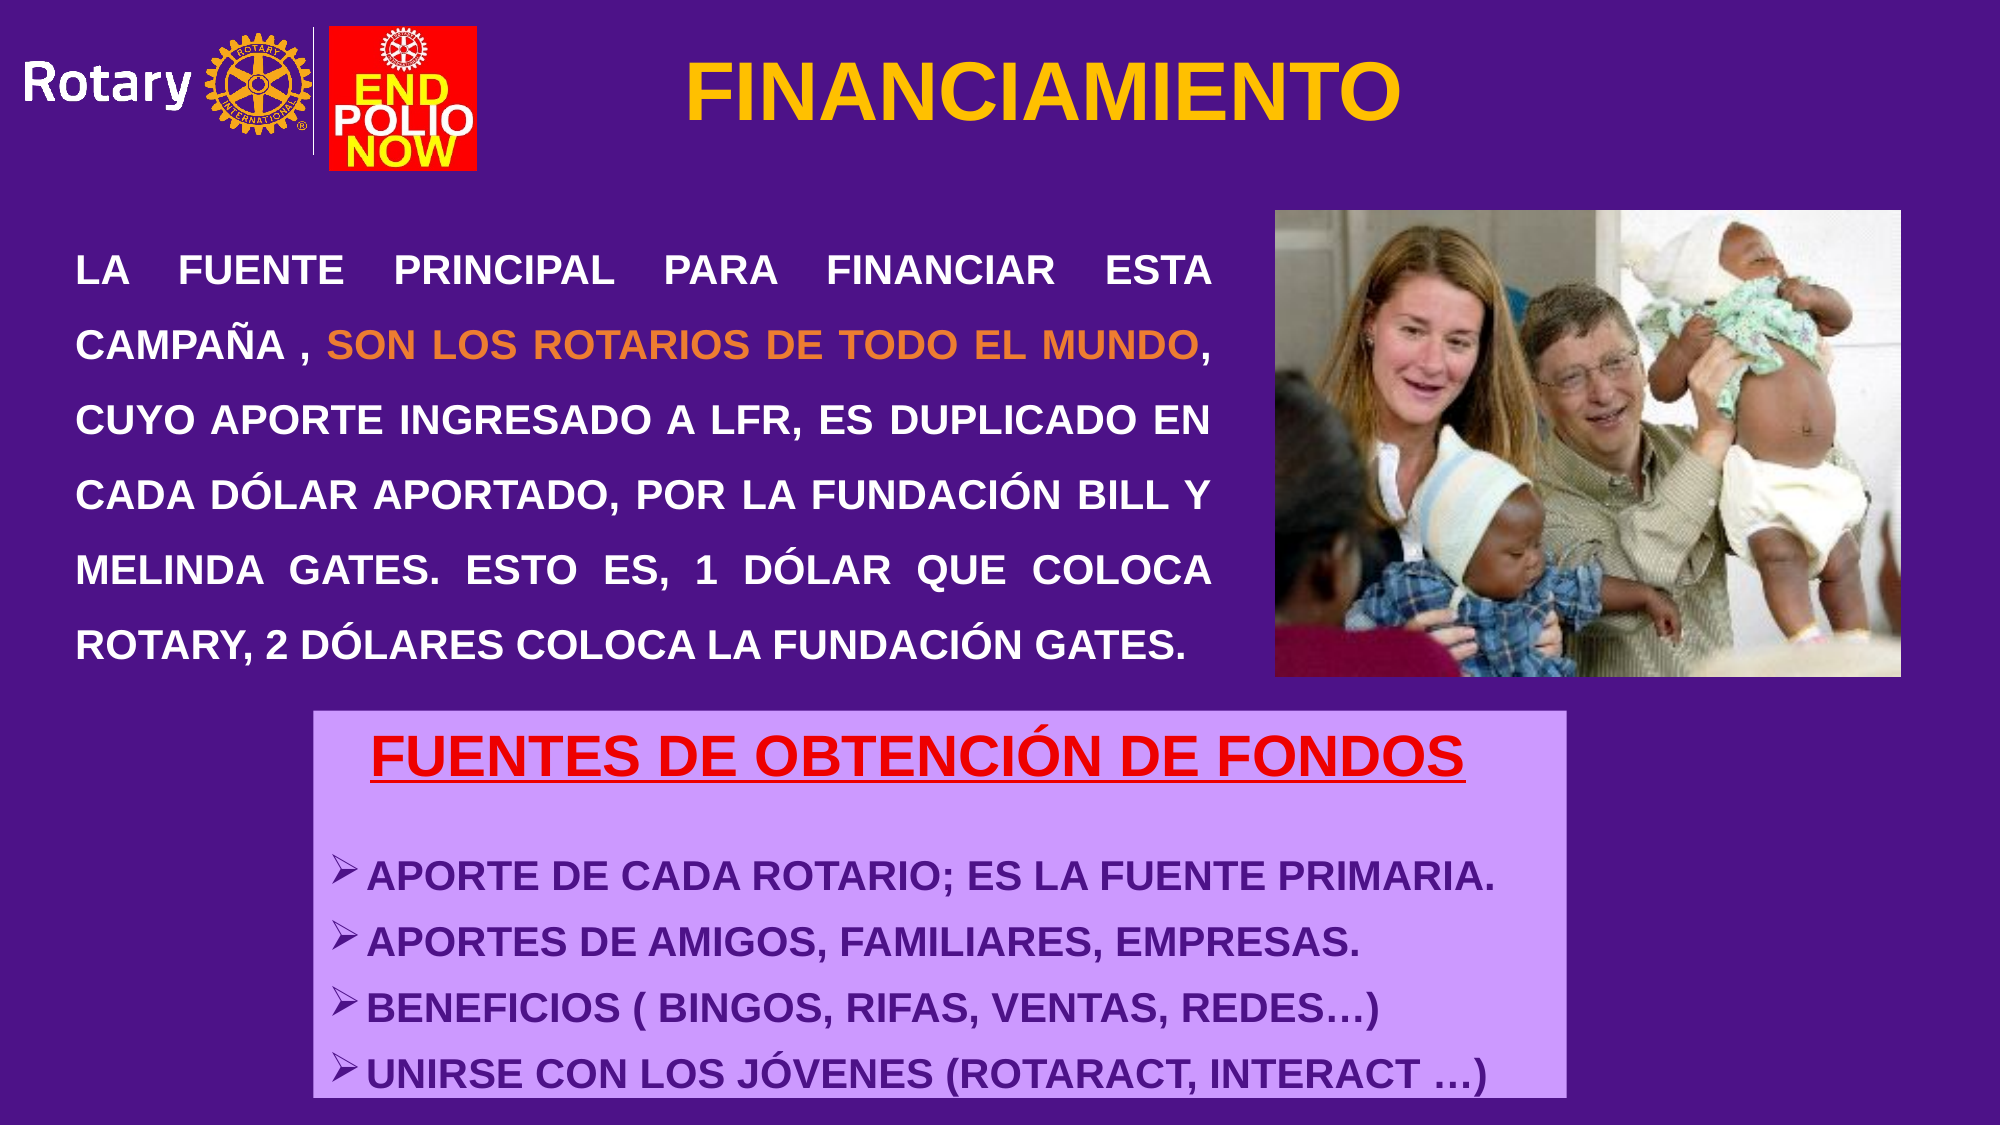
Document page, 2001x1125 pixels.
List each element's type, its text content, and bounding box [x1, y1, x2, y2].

text_box LA FUENTE PRINCIPAL PARA FINANCIAR ESTA CAMPAÑA , SON LOS ROTARIOS DE TODO EL MUNDO, CUYO APORTE INGRESADO A LFR, ES DUPLICADO EN CADA DÓLAR APORTADO, POR LA FUNDACIÓN BILL Y MELINDA GATES. ESTO ES, 1 DÓLAR QUE COLOCA ROTARY, 2 DÓLARES COLOCA LA FUNDACIÓN GATES. [60, 210, 1227, 675]
picture [1275, 210, 1901, 677]
title FINANCIAMIENTO [669, 21, 1527, 166]
text_box FUENTES DE OBTENCIÓN DE FONDOS [355, 710, 1545, 796]
list APORTE DE CADA ROTARIO; ES LA FUENTE PRIMARIA. APORTES DE AMIGOS, FAMILIARES, EMPRESAS. BENEFICIOS ( BINGOS, RIFAS, VENTAS, REDES…) UNIRSE CON LOS JÓVENES (ROTARACT, INTERACT …) [313, 710, 1567, 1098]
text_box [25, 26, 477, 171]
